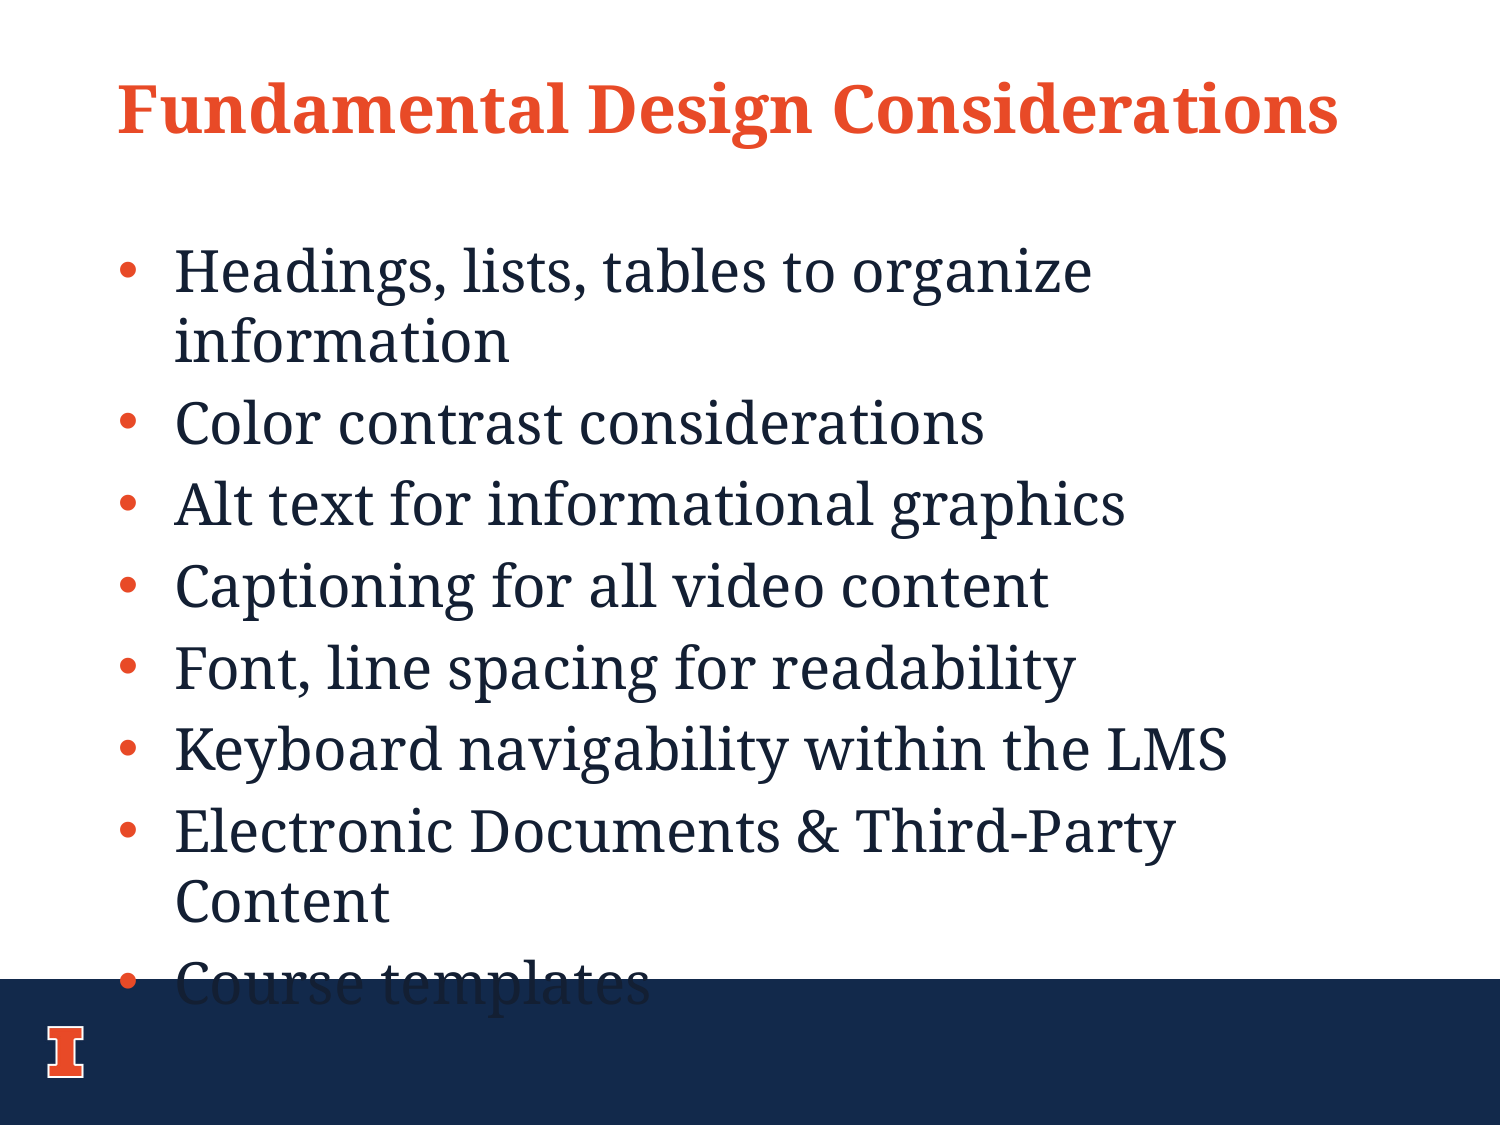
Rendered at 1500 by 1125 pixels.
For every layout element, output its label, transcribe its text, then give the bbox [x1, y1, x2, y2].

picture [0, 0, 1500, 1125]
list Headings, lists, tables to organize information Color contrast considerations Alt text for informational graphics Captioning for all video content Font, line spacing for readability Keyboard navigability within the LMS Electronic Documents & Third-Party Content Course templates [103, 226, 1397, 961]
title Fundamental Design Considerations [103, 59, 1397, 194]
